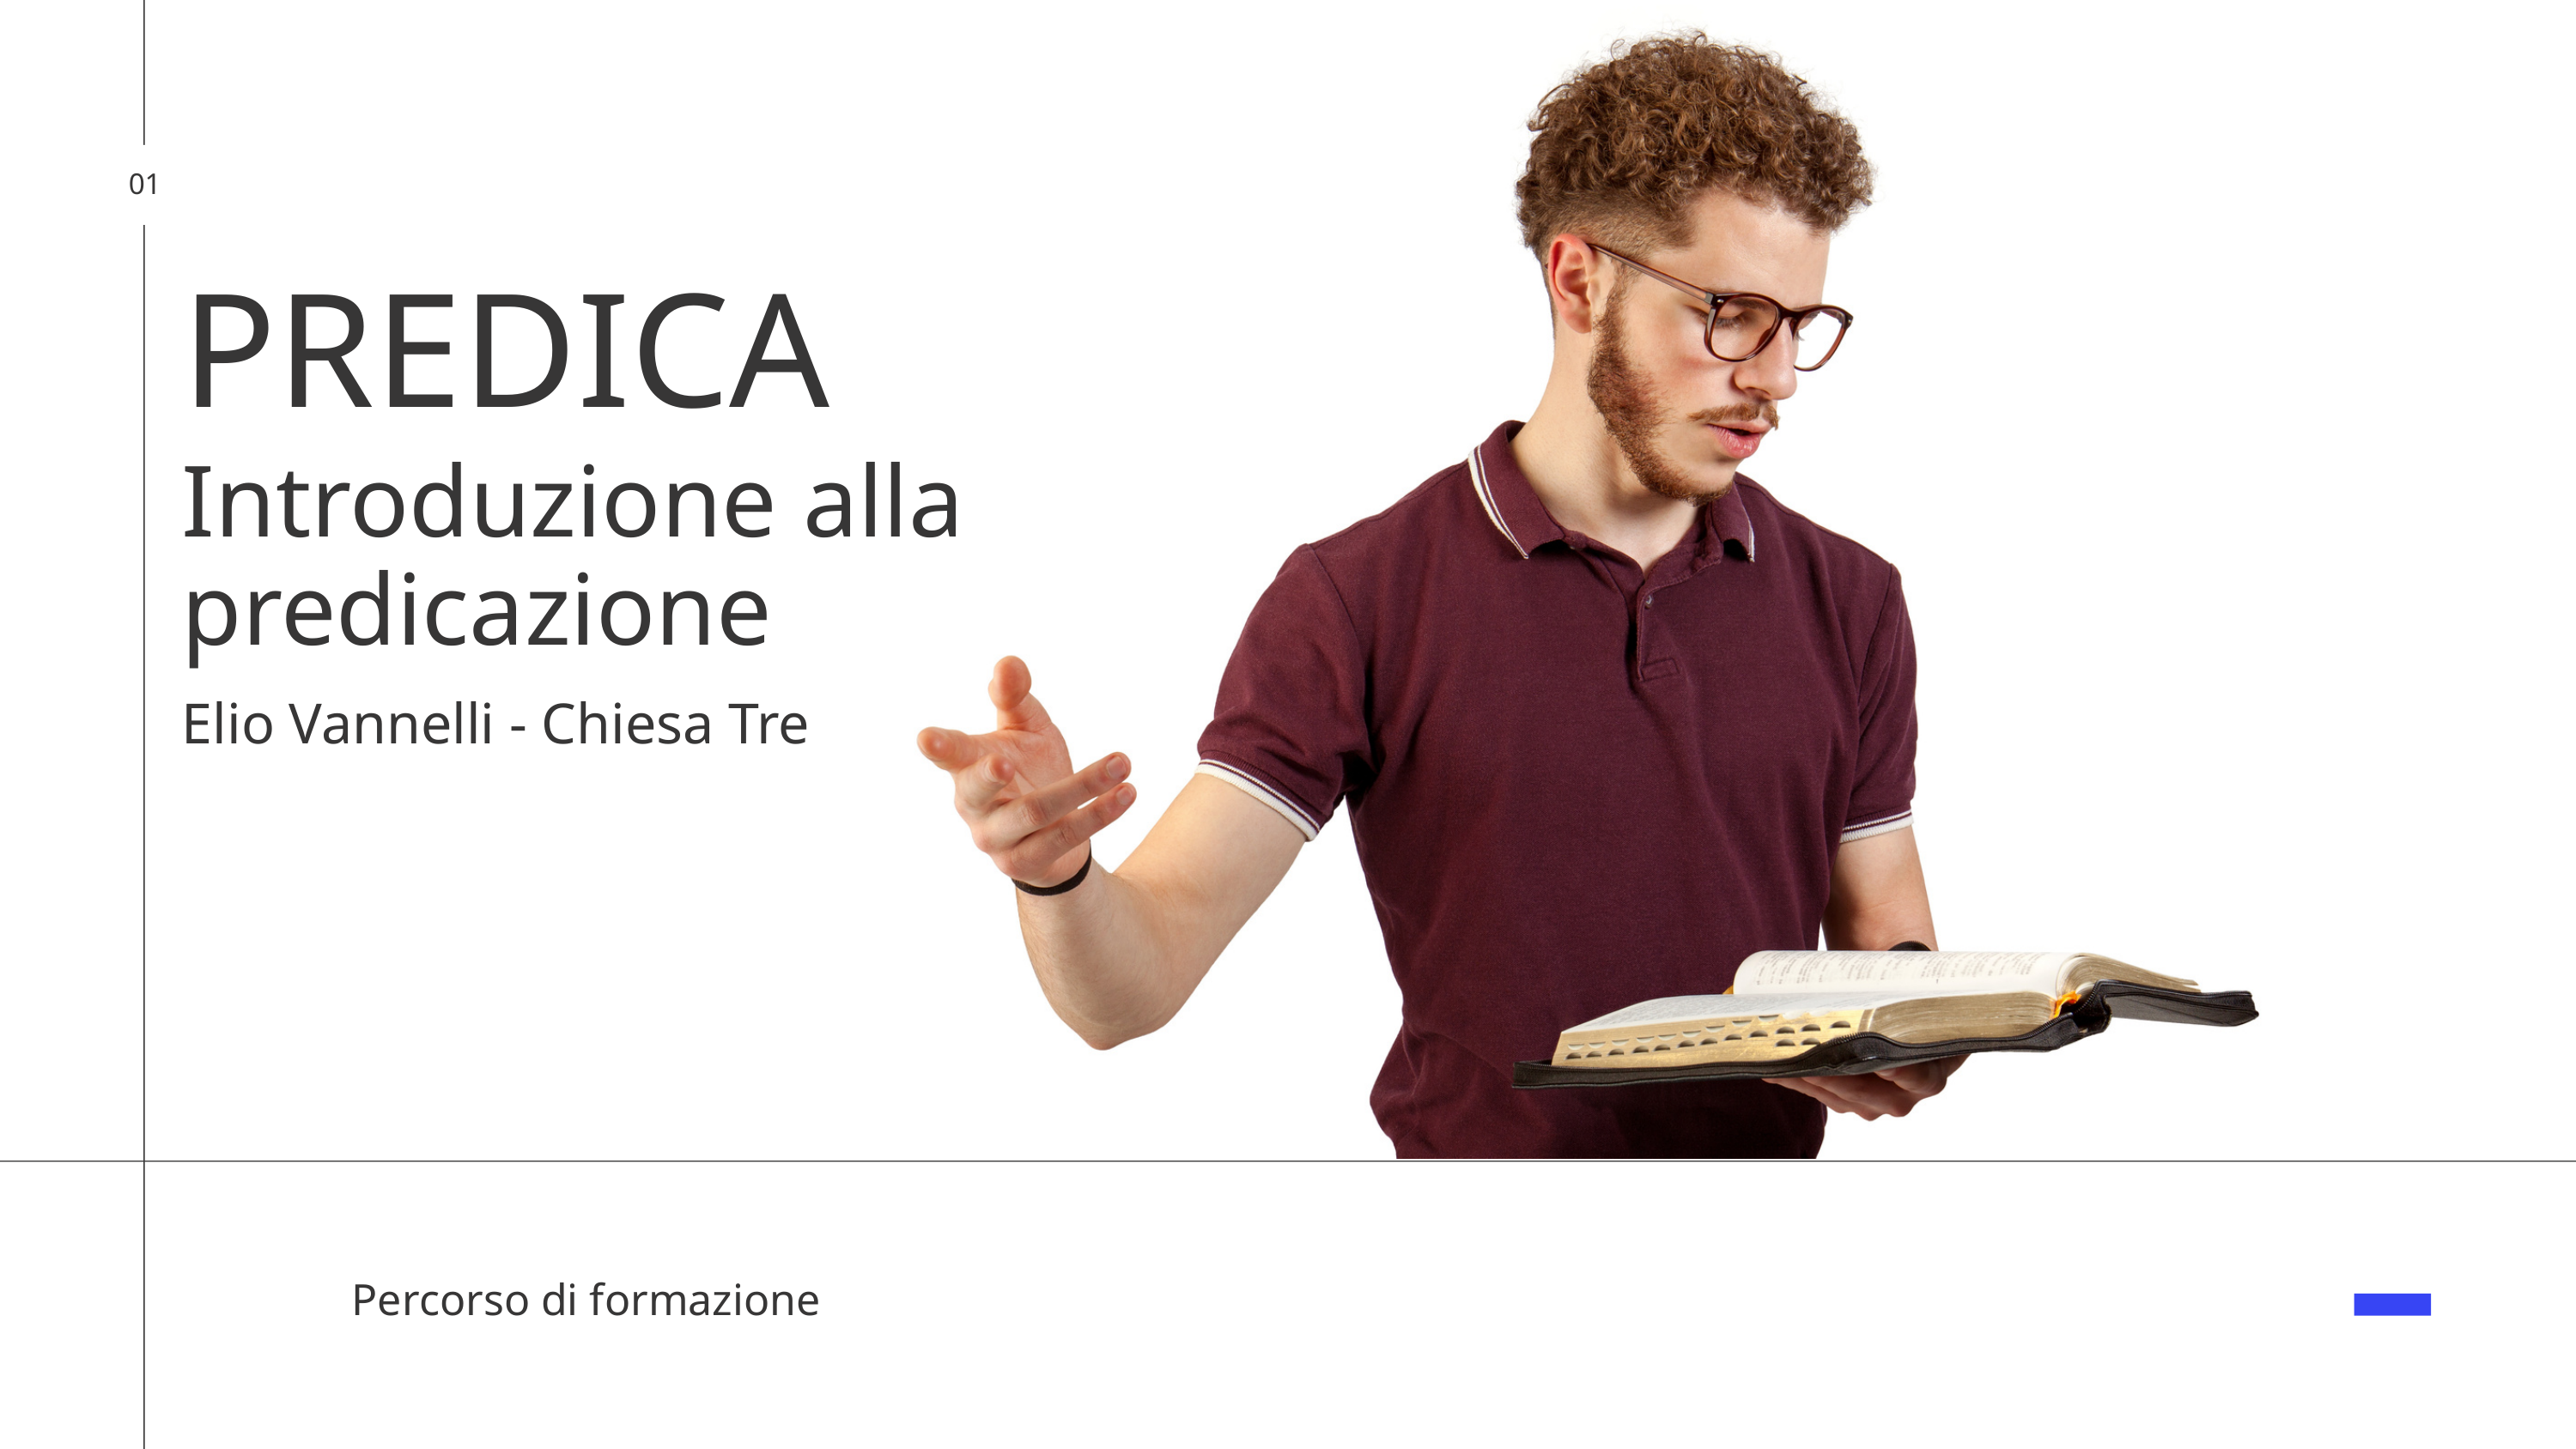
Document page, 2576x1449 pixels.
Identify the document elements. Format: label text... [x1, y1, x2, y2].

text_box Percorso di formazione [351, 1264, 1458, 1325]
text_box Elio Vannelli - Chiesa Tre [181, 694, 771, 755]
text_box [2354, 1293, 2432, 1316]
text_box Introduzione alla predicazione [181, 448, 771, 665]
picture [775, 0, 2515, 1160]
text_box PREDICA [181, 265, 771, 439]
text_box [88, 144, 201, 226]
